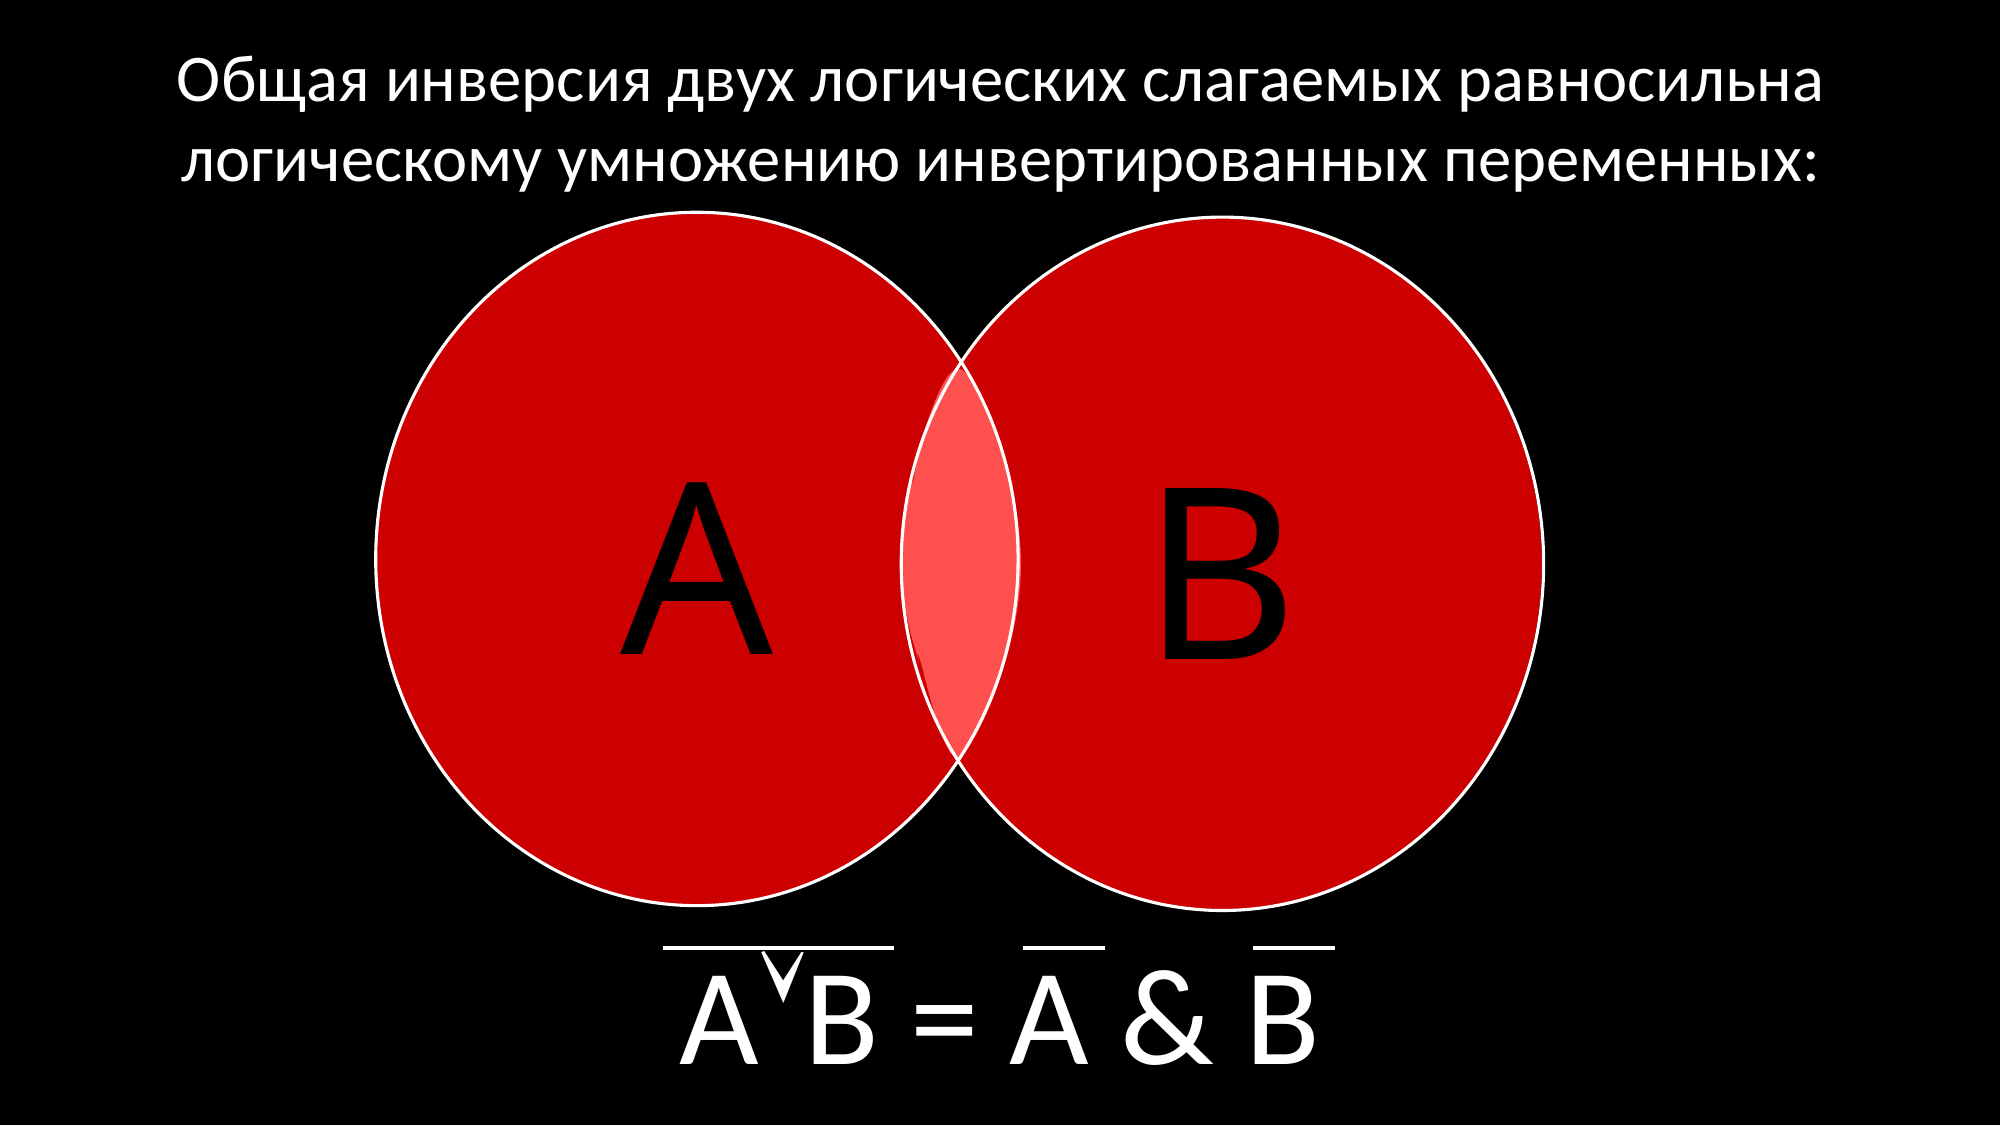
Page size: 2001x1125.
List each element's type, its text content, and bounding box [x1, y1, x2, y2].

text_box [374, 211, 961, 907]
text_box [900, 216, 1545, 912]
text_box Общая инверсия двух логических слагаемых равносильна логическому умножению инвертированных переменных: [91, 27, 1912, 203]
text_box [642, 919, 1358, 1102]
